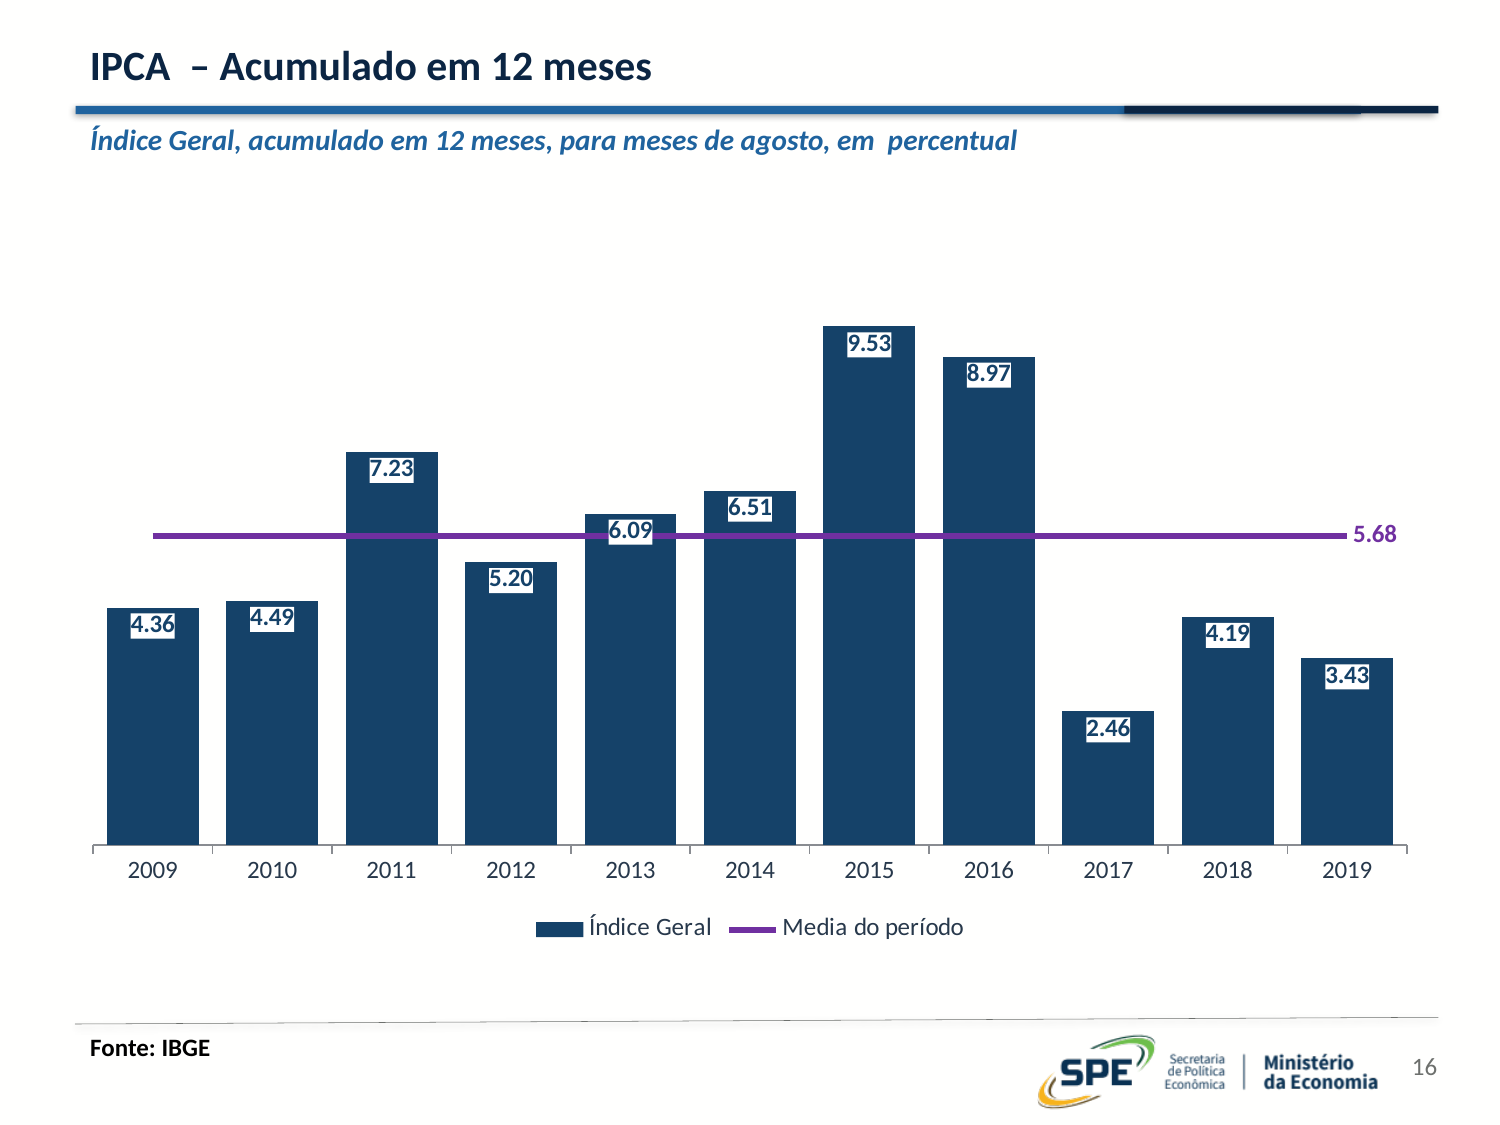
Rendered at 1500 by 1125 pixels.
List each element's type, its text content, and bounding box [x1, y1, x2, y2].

title IPCA – Acumulado em 12 meses [75, 26, 1059, 97]
subtitle Índice Geral, acumulado em 12 meses, para meses de agosto, em percentual [75, 121, 1283, 168]
chart [65, 176, 1435, 949]
list Fonte: IBGE [75, 1024, 357, 1079]
